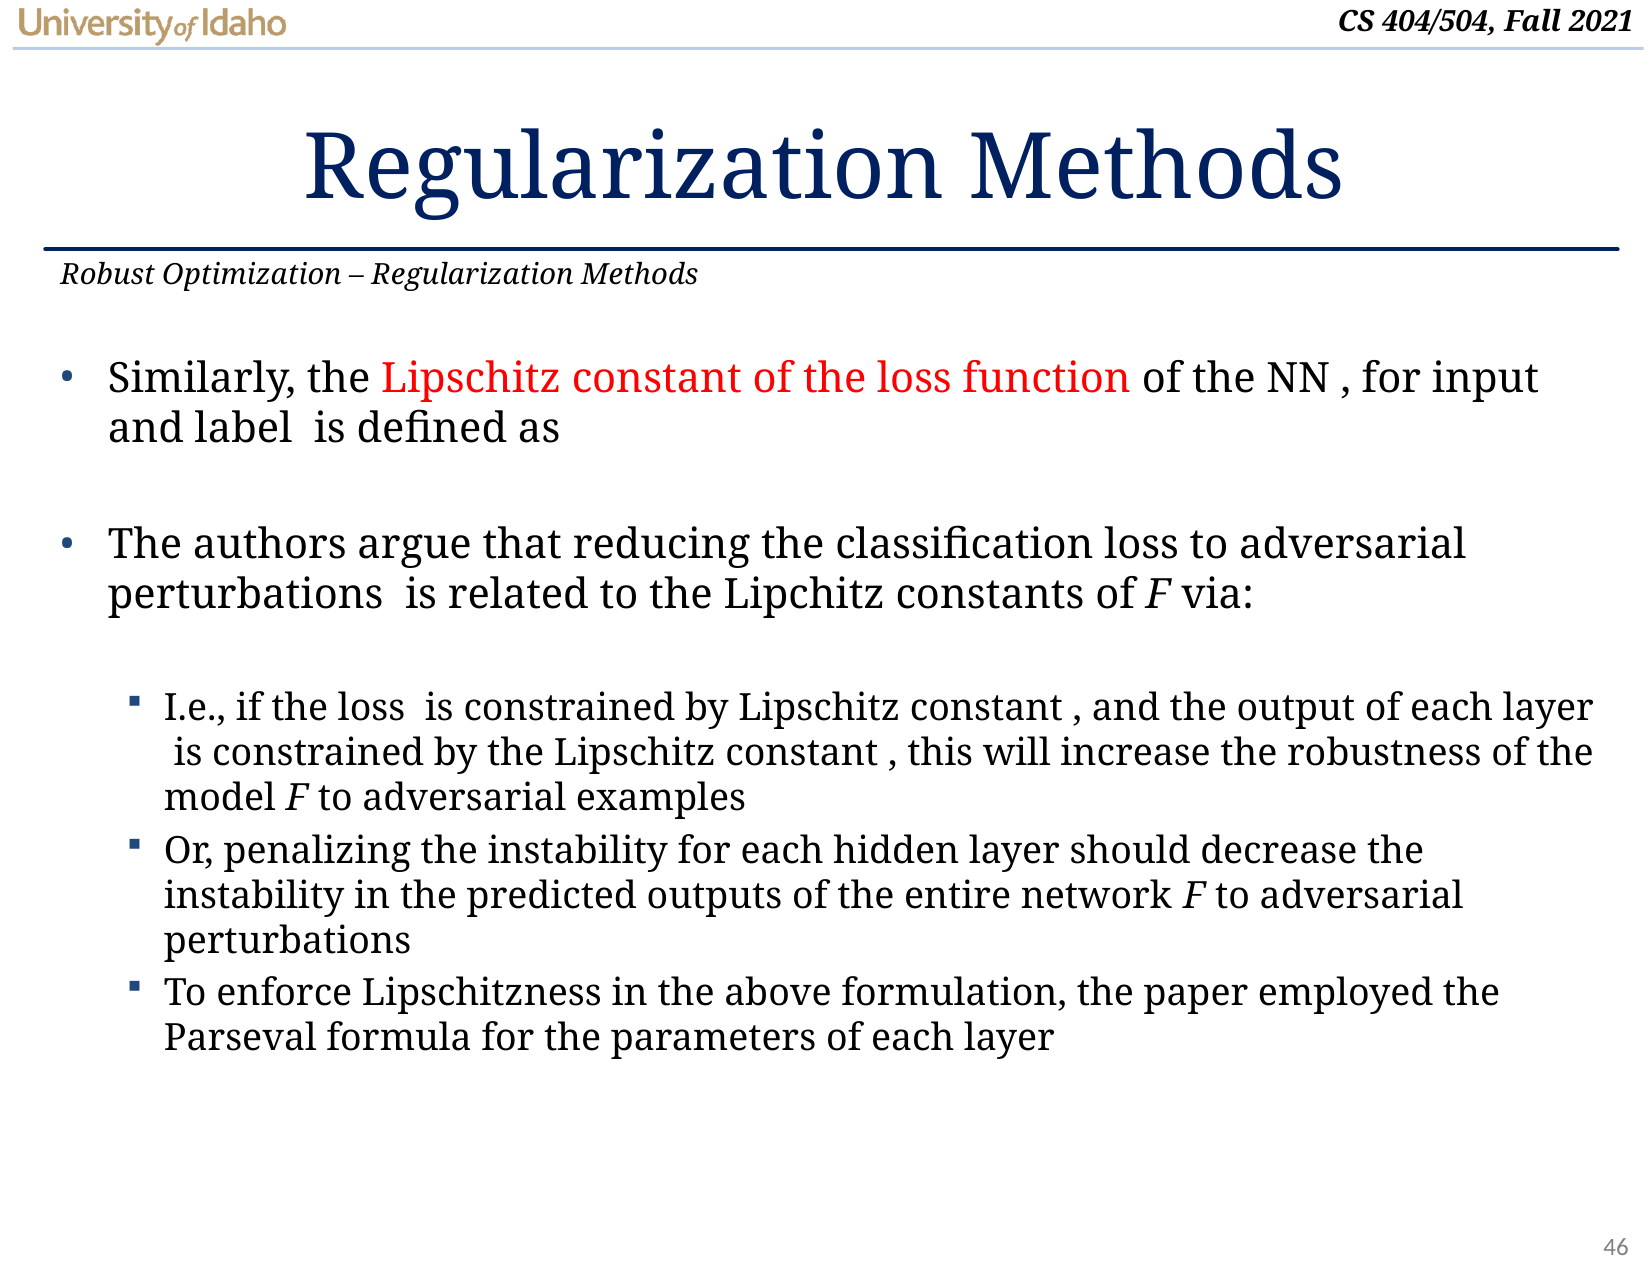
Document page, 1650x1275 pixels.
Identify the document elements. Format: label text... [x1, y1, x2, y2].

title Regularization Methods [0, 75, 1650, 248]
list Robust Optimization – Regularization Methods [45, 247, 1062, 306]
picture [19, 8, 286, 46]
